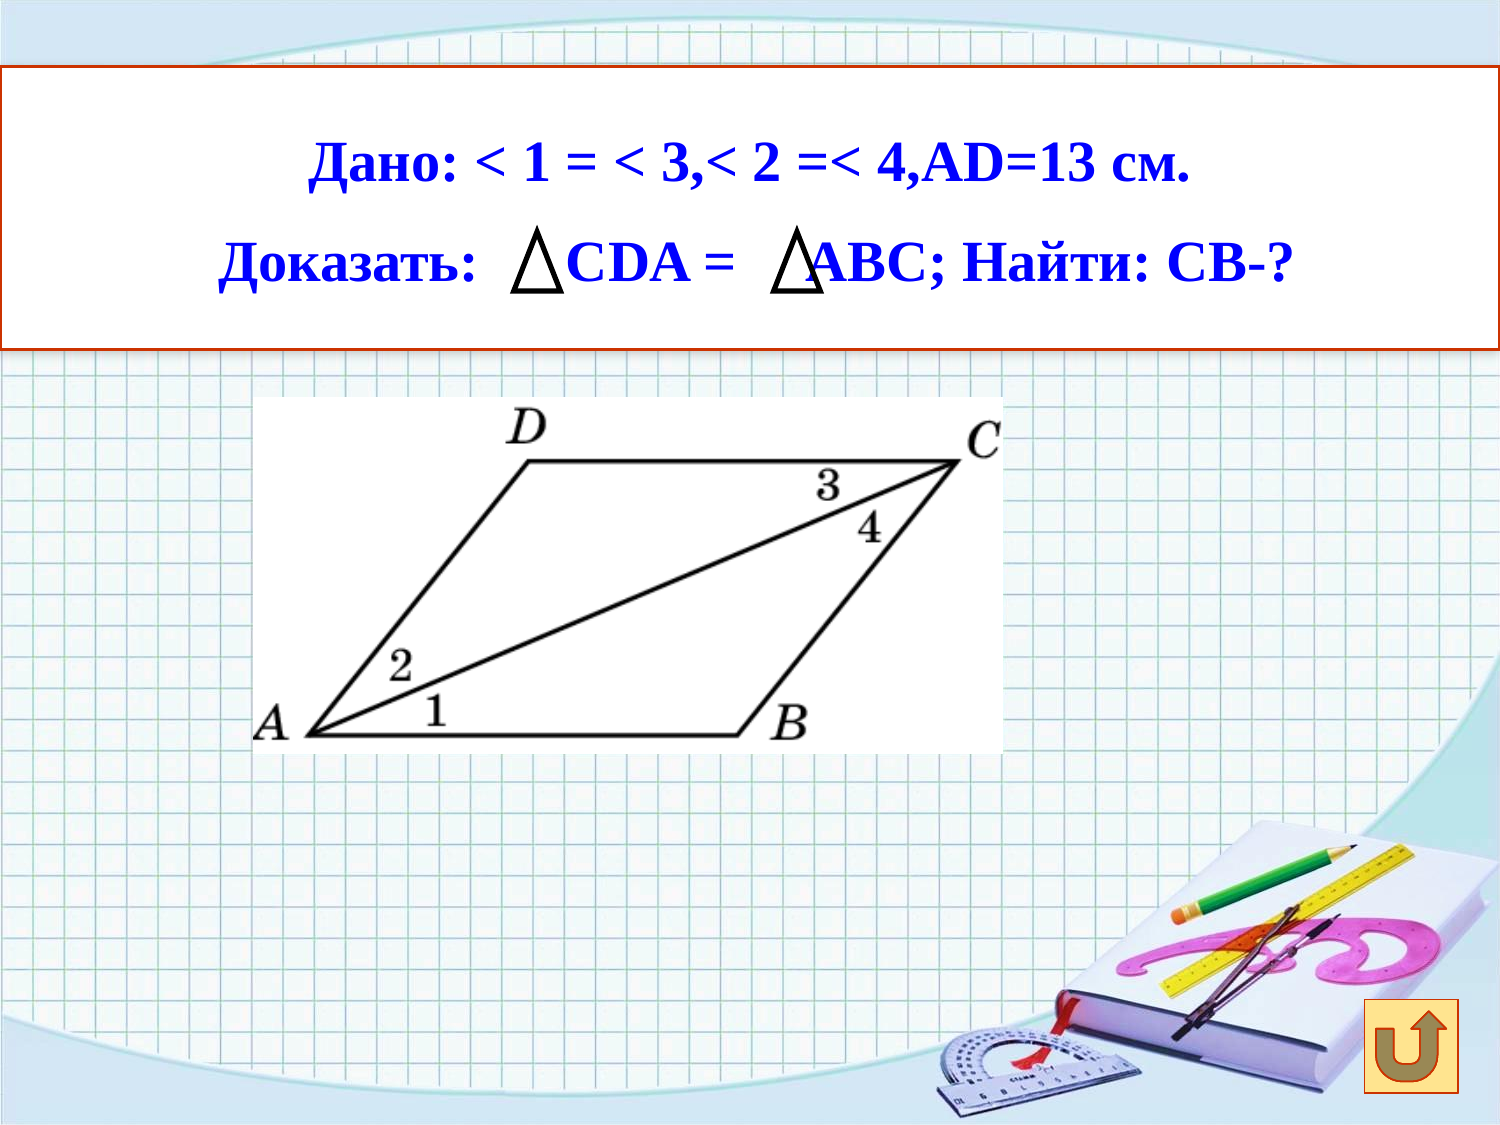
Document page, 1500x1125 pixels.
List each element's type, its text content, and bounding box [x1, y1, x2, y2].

text_box [1364, 999, 1459, 1094]
text_box [513, 231, 561, 291]
text_box Дано: < 1 = < 3,< 2 =< 4,АD=13 см. Доказать: CDA = ABС; Найти: СВ-? [0, 66, 1500, 350]
picture [0, 350, 1500, 1125]
text_box [773, 231, 821, 291]
picture [0, 0, 1500, 66]
